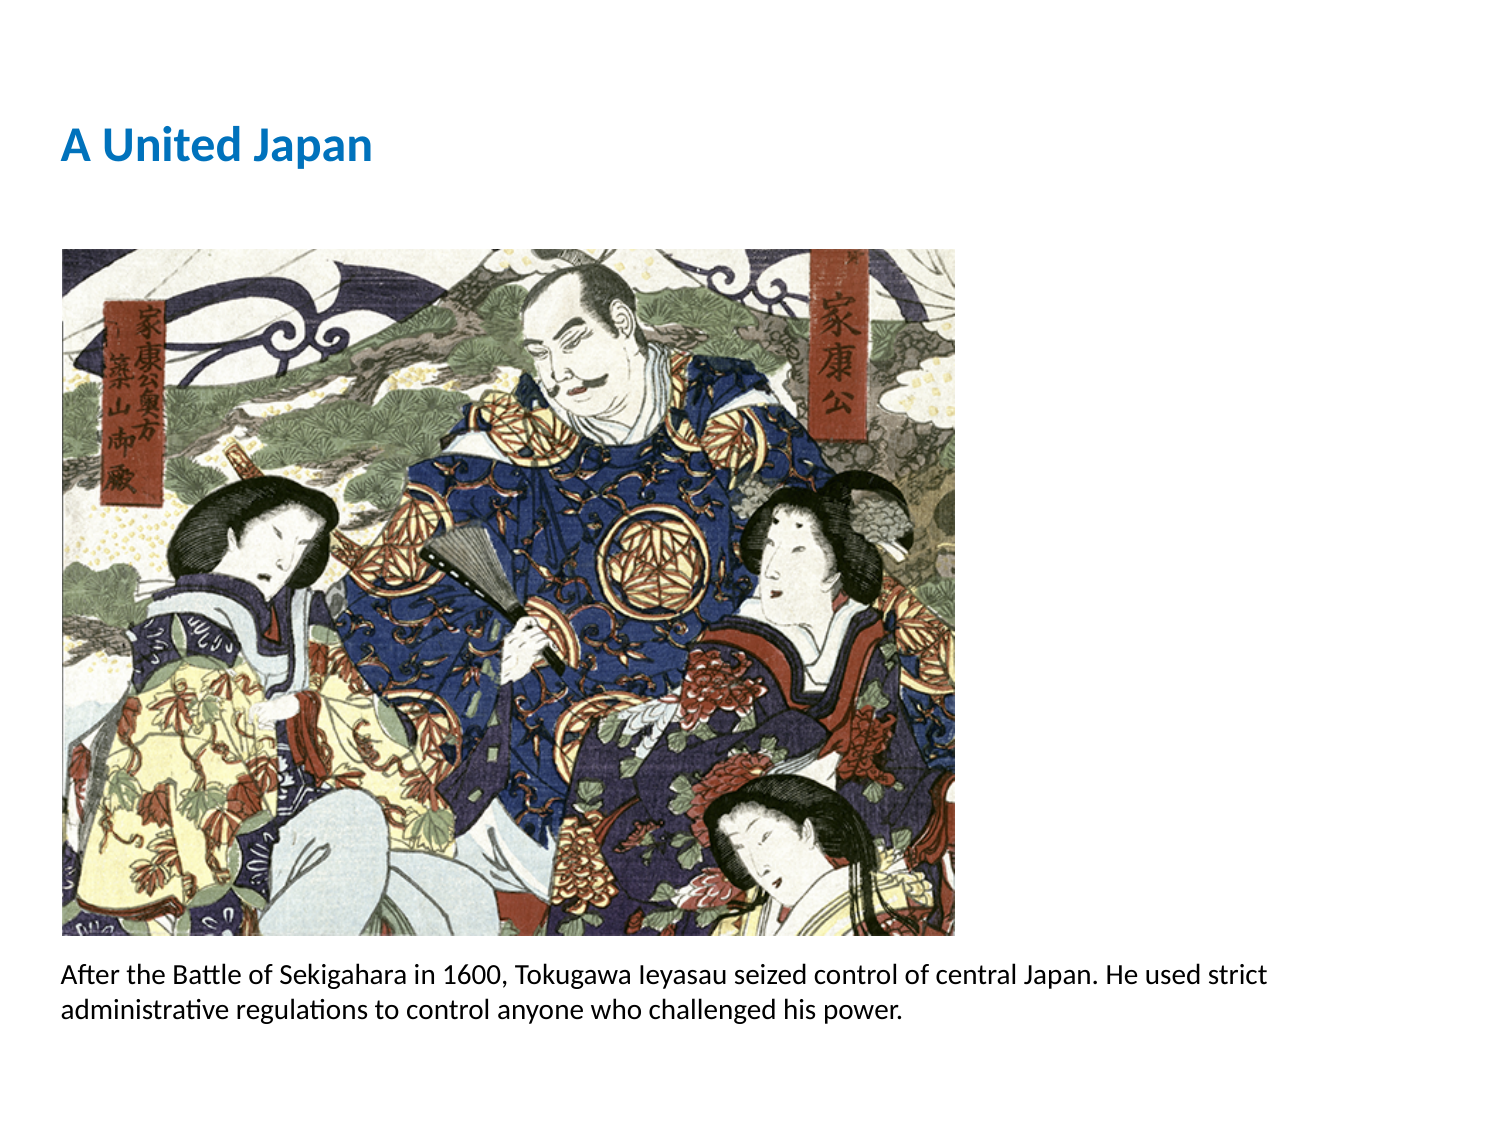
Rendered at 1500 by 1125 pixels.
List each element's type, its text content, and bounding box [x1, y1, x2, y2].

text_box After the Battle of Sekigahara in 1600, Tokugawa Ieyasau seized control of central Japan. He used strict administrative regulations to control anyone who challenged his power. [45, 947, 1296, 1033]
text_box A United Japan [45, 104, 1296, 179]
picture [62, 249, 955, 936]
